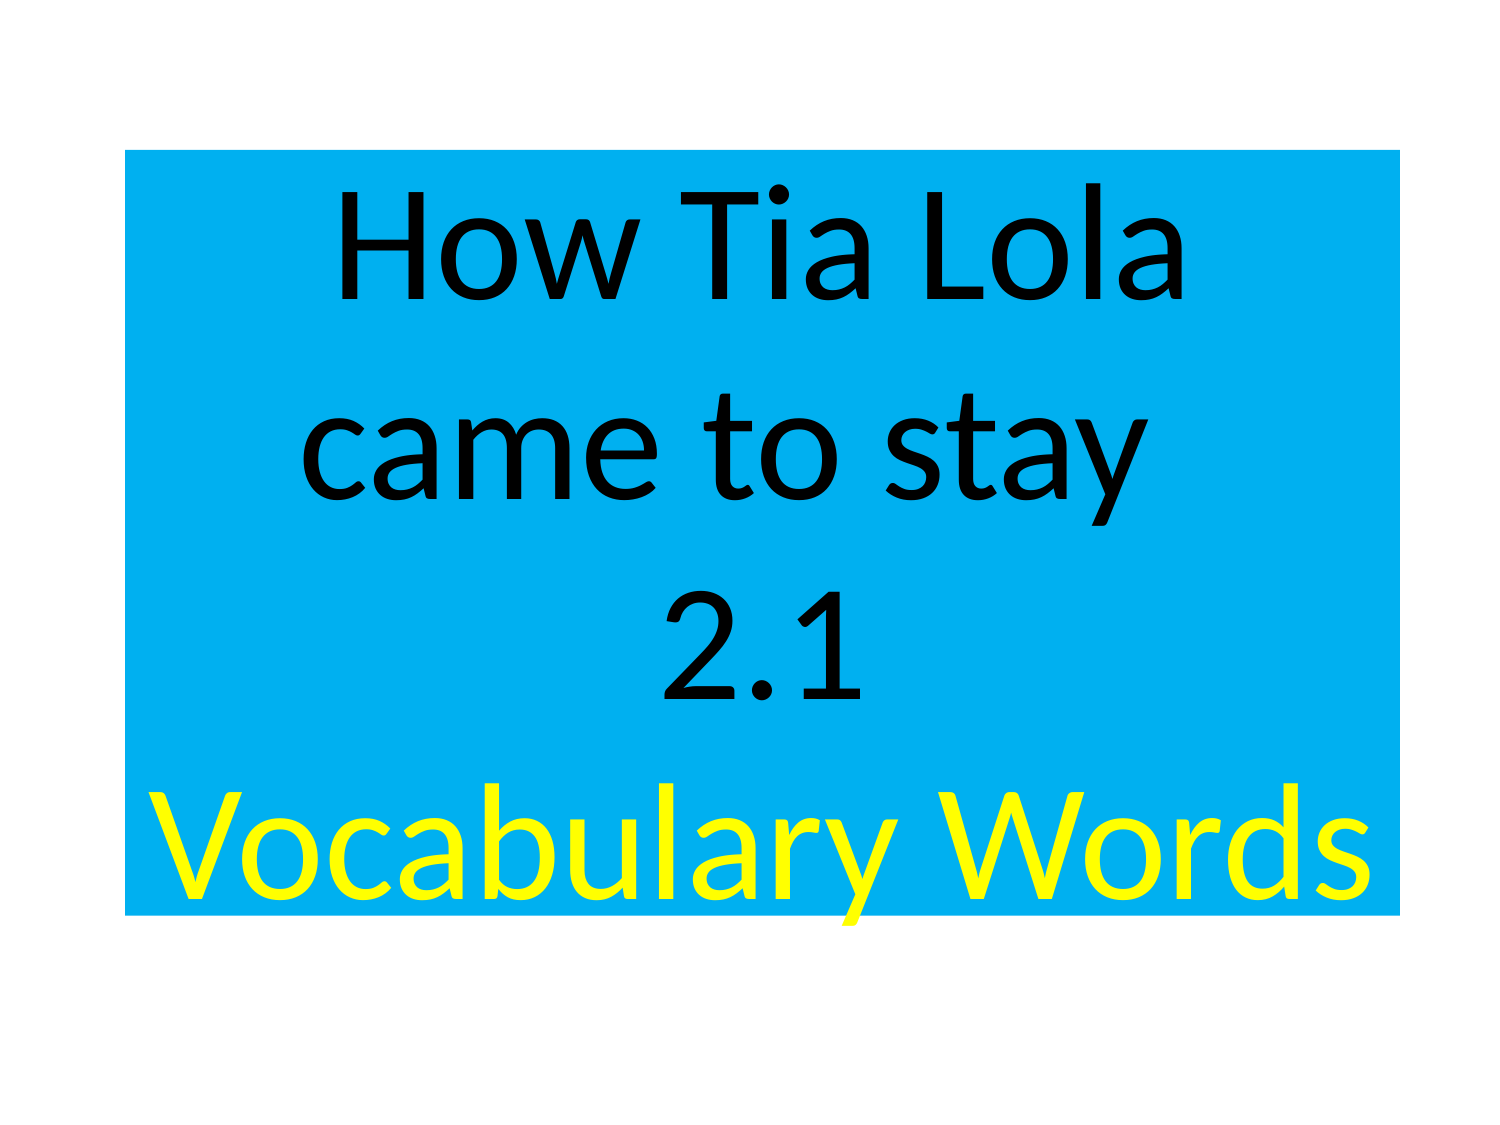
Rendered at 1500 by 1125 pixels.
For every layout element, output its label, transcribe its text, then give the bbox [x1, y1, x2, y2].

title How Tia Lola came to stay 2.1 Vocabulary Words [125, 149, 1400, 916]
